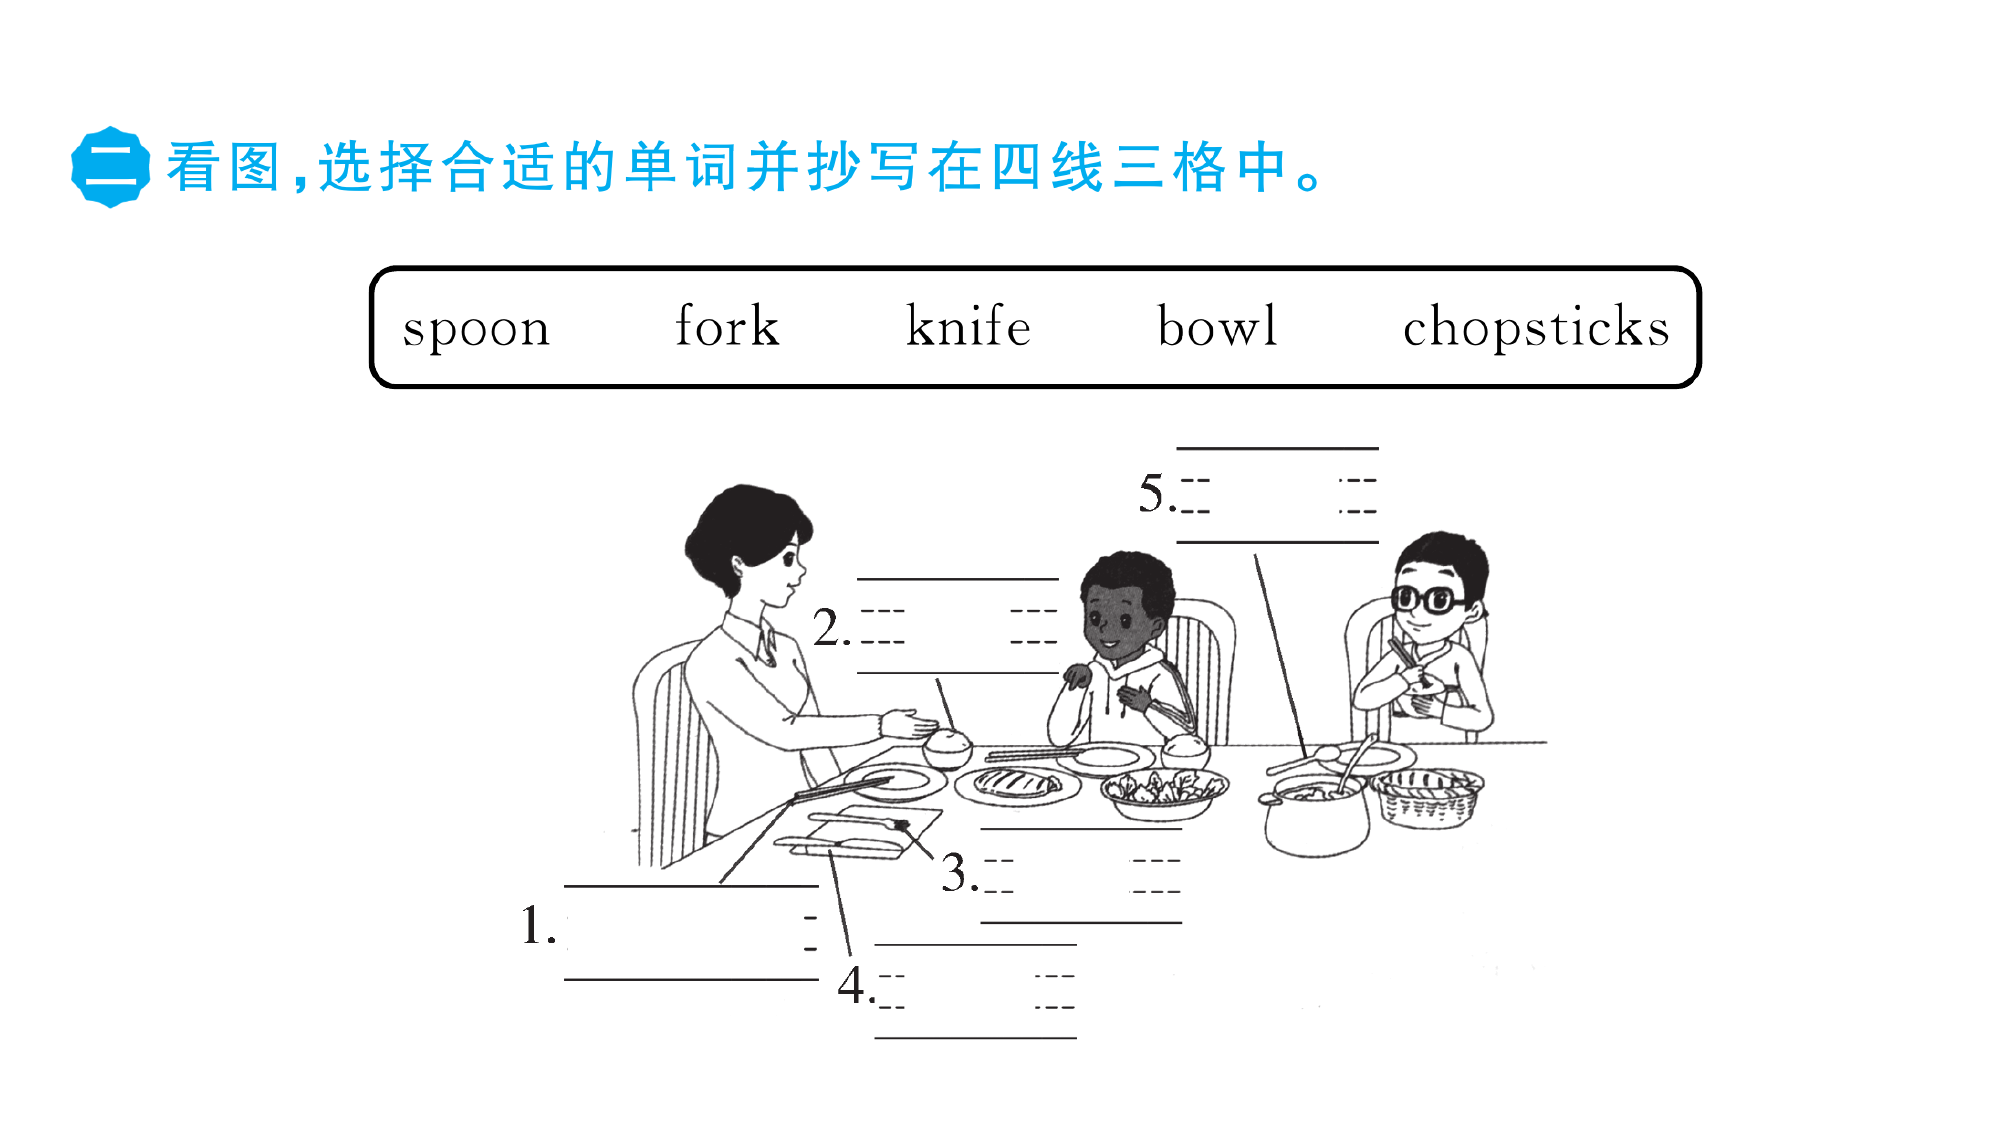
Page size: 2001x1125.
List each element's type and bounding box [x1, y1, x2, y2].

picture [66, 115, 1934, 1061]
